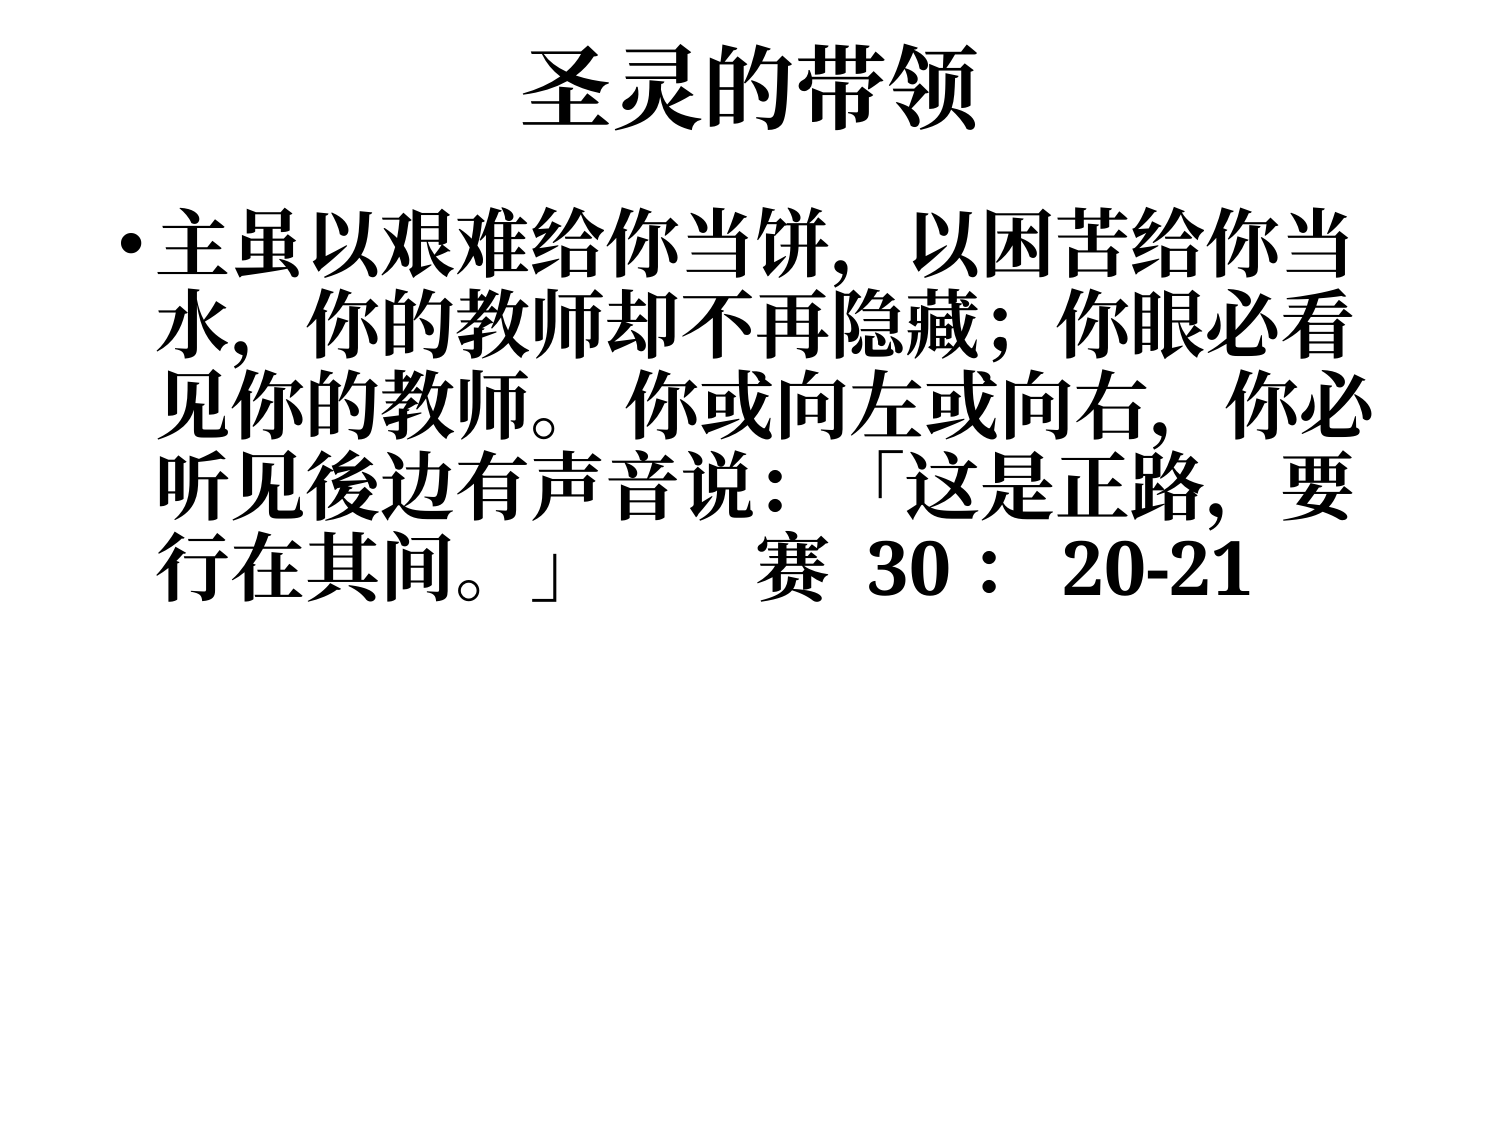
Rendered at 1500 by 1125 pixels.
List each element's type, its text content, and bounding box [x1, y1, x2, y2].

list 主虽以艰难给你当饼，以困苦给你当水，你的教师却不再隐藏；你眼必看见你的教师。 你或向左或向右，你必听见後边有声音说：「这是正路，要行在其间。」 赛 30：20-21 [103, 199, 1397, 1014]
title 圣灵的带领 [103, 16, 1397, 169]
